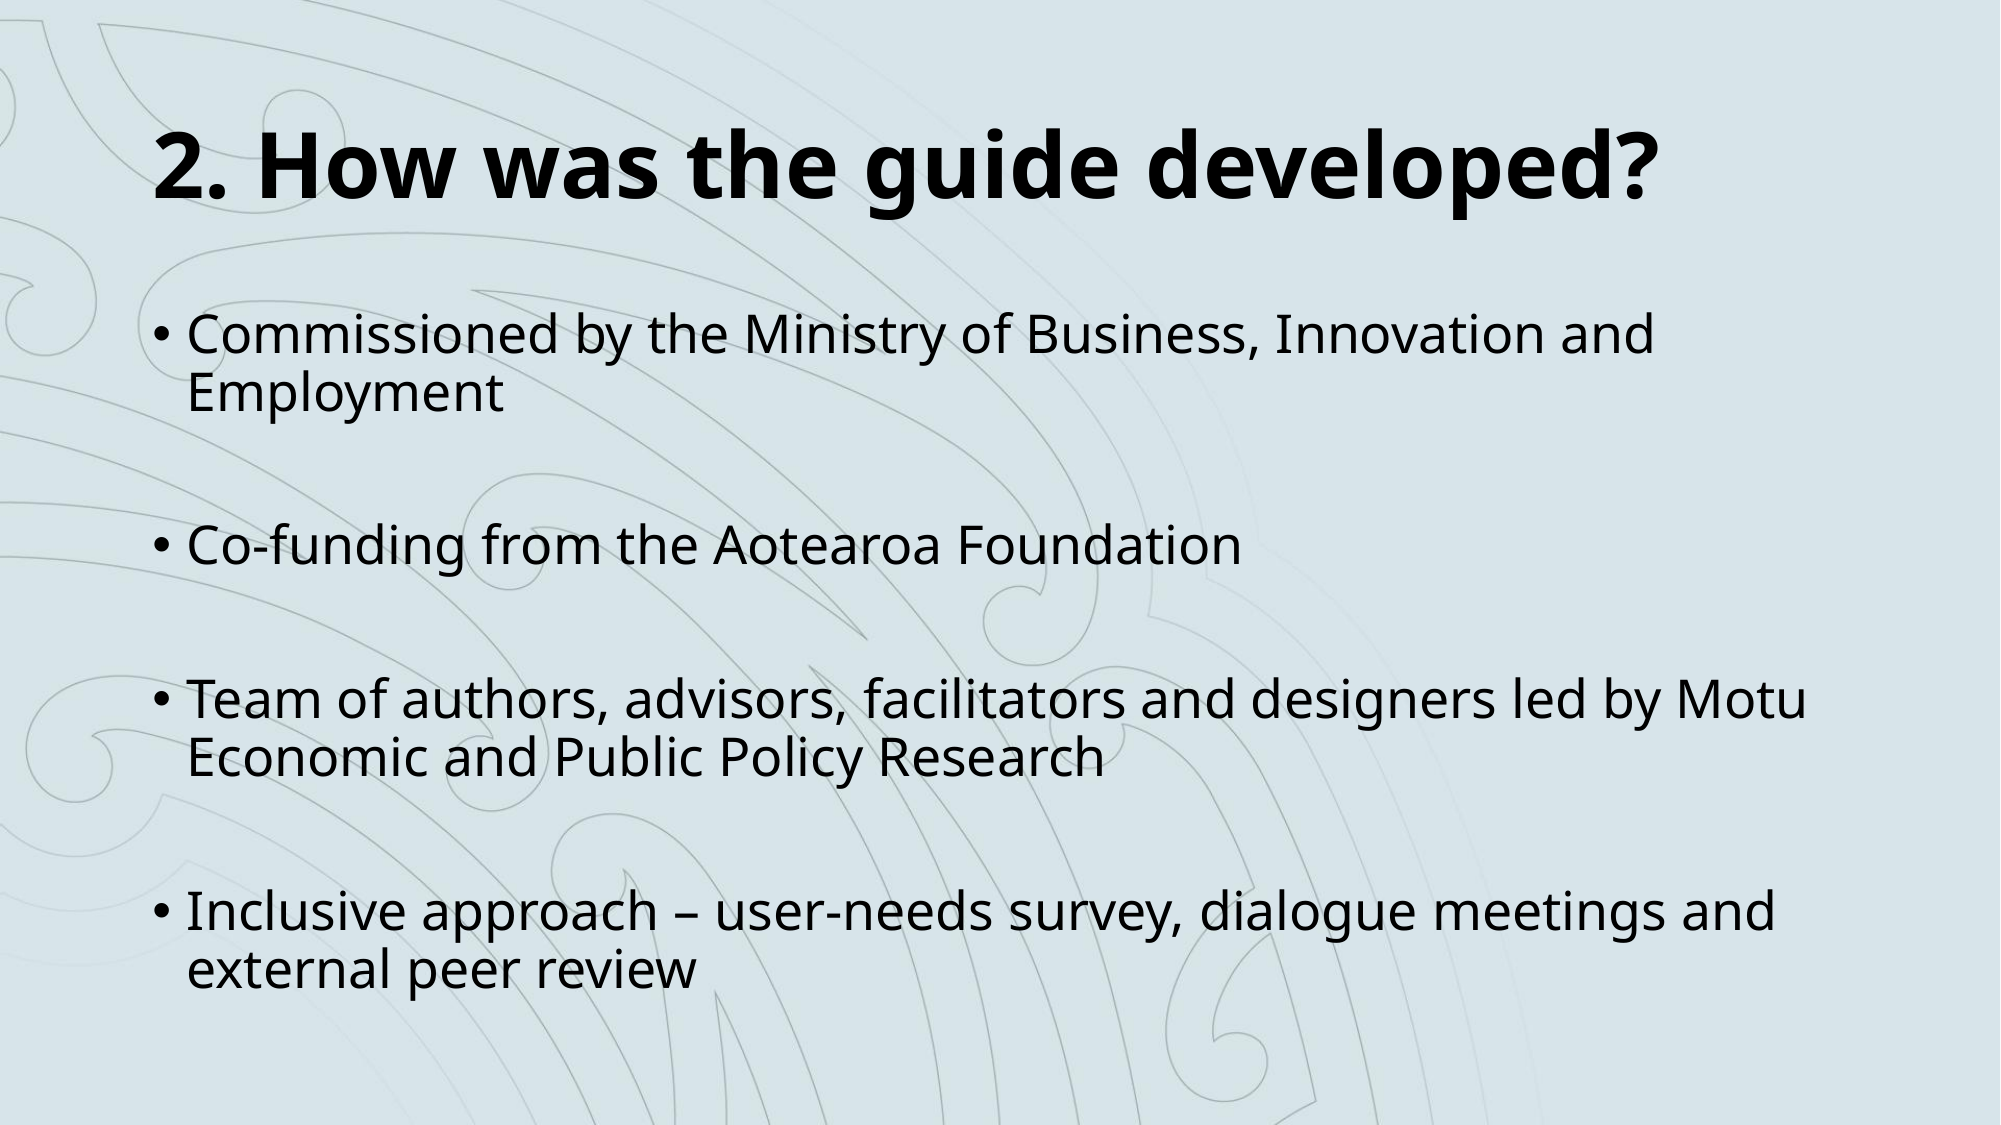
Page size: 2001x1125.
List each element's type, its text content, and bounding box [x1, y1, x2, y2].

picture [0, 0, 2001, 1125]
title 2. How was the guide developed? [137, 59, 1863, 278]
list Commissioned by the Ministry of Business, Innovation and Employment Co-funding from the Aotearoa Foundation Team of authors, advisors, facilitators and designers led by Motu Economic and Public Policy Research Inclusive approach – user-needs survey, dialogue meetings and external peer review [137, 299, 1863, 1014]
